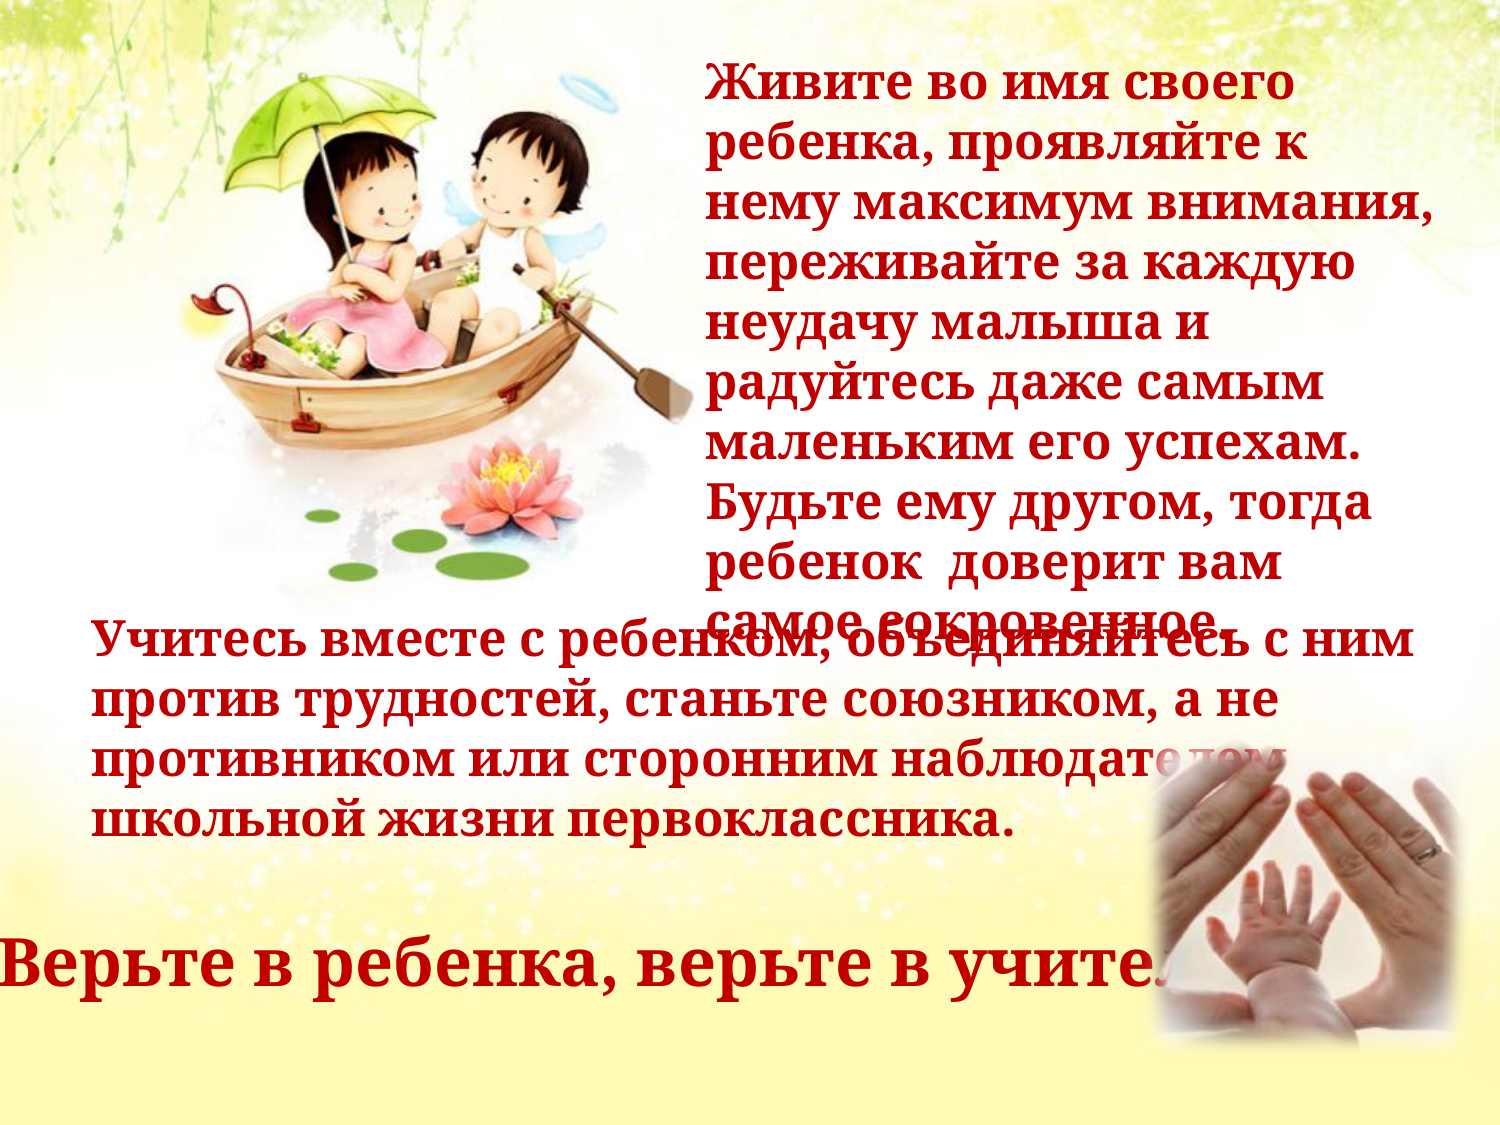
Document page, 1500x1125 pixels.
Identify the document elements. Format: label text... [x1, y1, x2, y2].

text_box Учитесь вместе с ребенком, объединяйтесь с ним против трудностей, станьте союзником, а не противником или сторонним наблюдателем школьной жизни первоклассника. [76, 599, 1447, 854]
text_box Верьте в ребенка, верьте в учителя. [0, 911, 1134, 1007]
text_box Живите во имя своего ребенка, проявляйте к нему максимум внимания, переживайте за каждую неудачу малыша и радуйтесь даже самым маленьким его успехам. Будьте ему другом, тогда ребенок доверит вам самое сокровенное. [690, 42, 1465, 658]
picture [0, 0, 1500, 1125]
